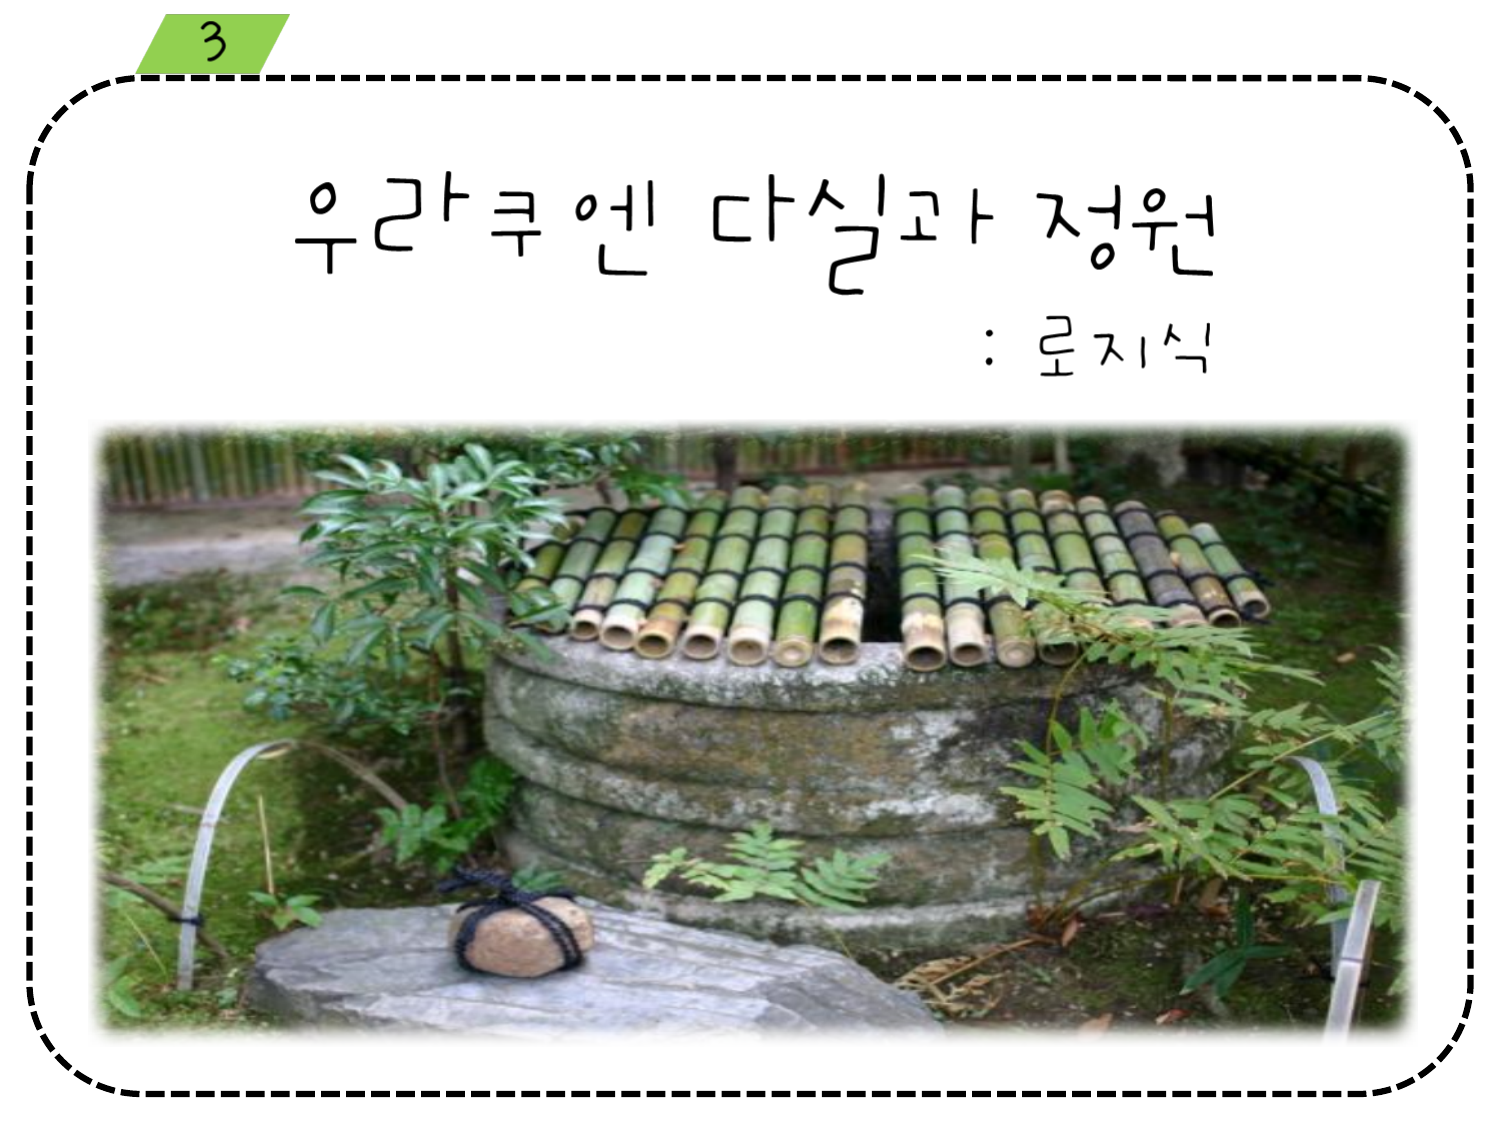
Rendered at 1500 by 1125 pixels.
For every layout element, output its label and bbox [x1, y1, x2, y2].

picture [88, 0, 1418, 1048]
text_box [27, 75, 1473, 1097]
